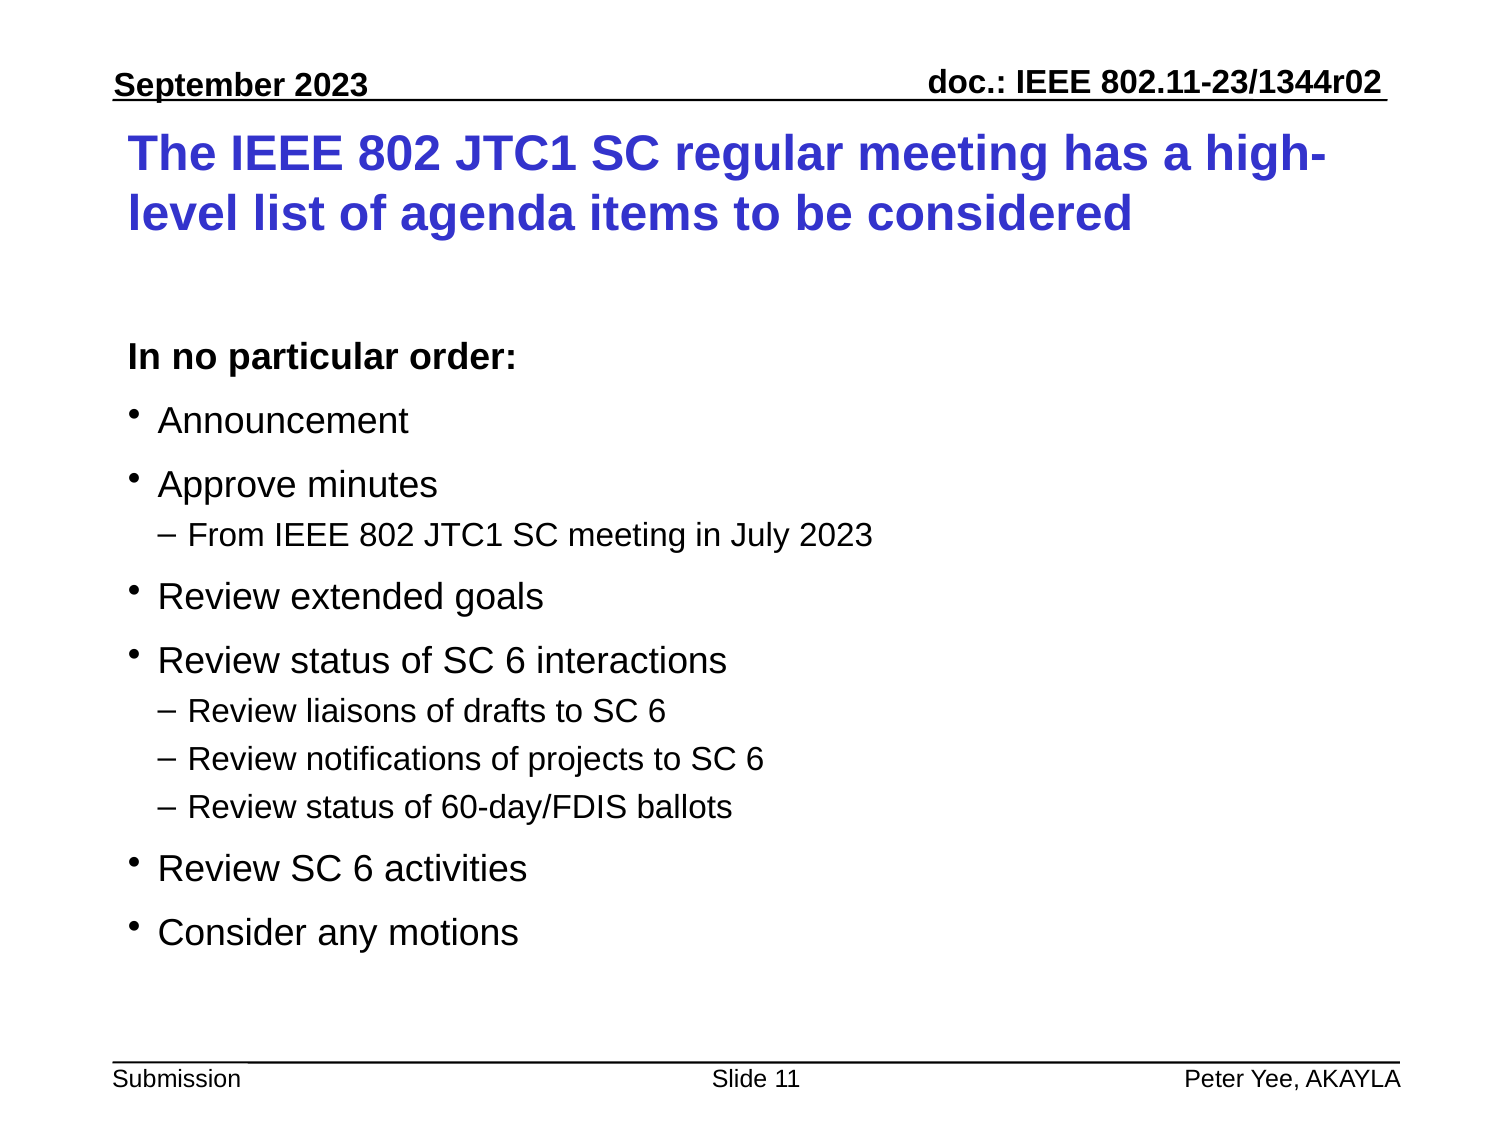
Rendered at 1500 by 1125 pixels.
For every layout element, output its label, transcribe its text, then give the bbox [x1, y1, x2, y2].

slide_number Slide 11 [709, 1061, 803, 1093]
footer Peter Yee, AKAYLA [1183, 1061, 1402, 1093]
title The IEEE 802 JTC1 SC regular meeting has a high-level list of agenda items to be considered [112, 112, 1388, 288]
list In no particular order: Announcement Approve minutes From IEEE 802 JTC1 SC meeting in July 2023 Review extended goals Review status of SC 6 interactions Review liaisons of drafts to SC 6 Review notifications of projects to SC 6 Review status of 60-day/FDIS ballots Review SC 6 activities Consider any motions [112, 324, 1388, 1000]
